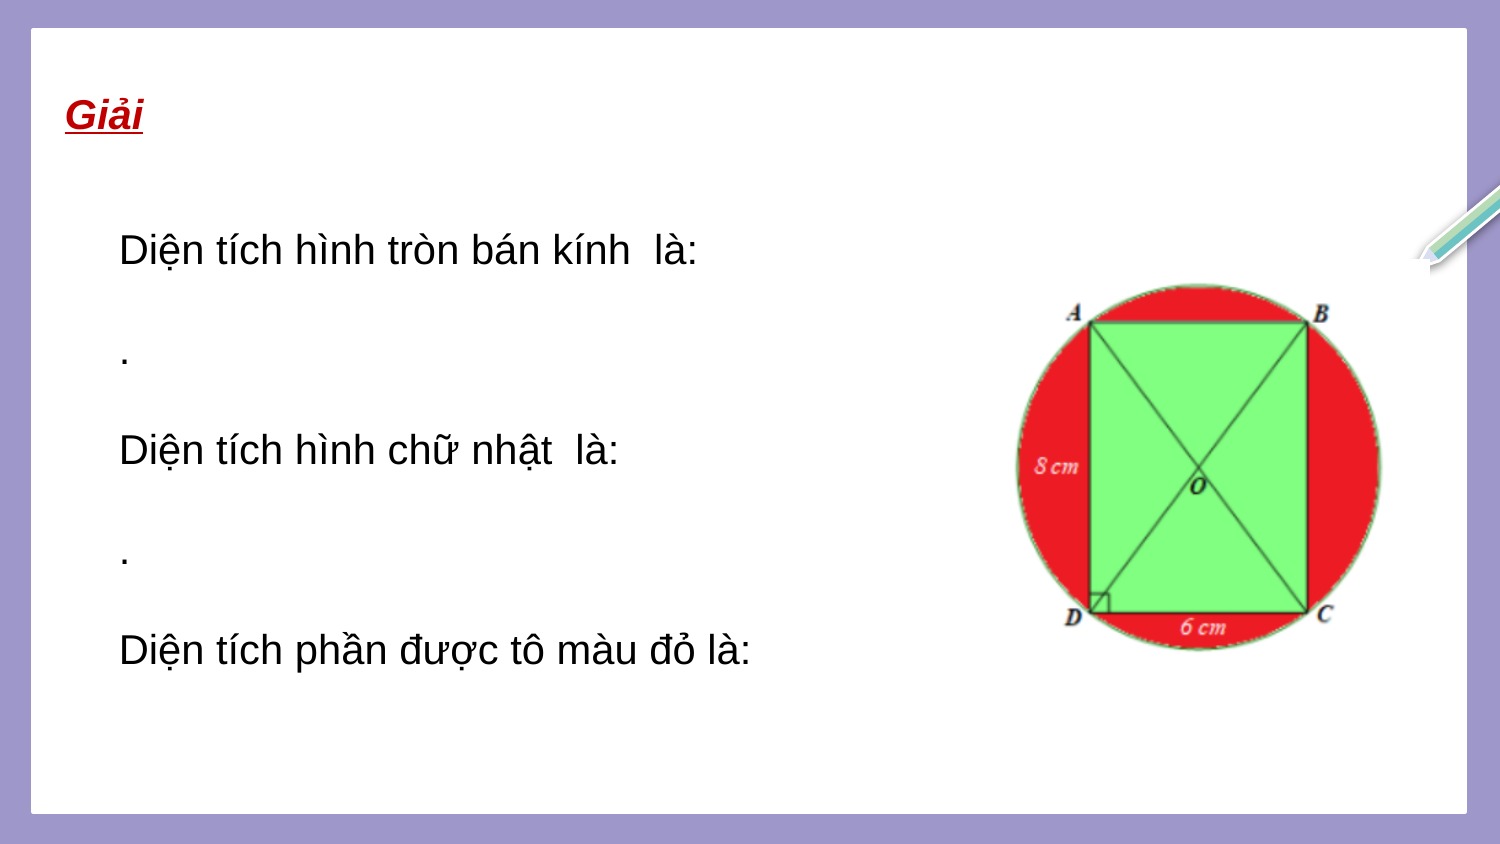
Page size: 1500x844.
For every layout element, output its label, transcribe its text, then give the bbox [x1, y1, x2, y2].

picture [979, 259, 1430, 661]
text_box [31, 28, 1467, 814]
text_box Giải [49, 80, 159, 146]
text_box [1410, 169, 1500, 263]
